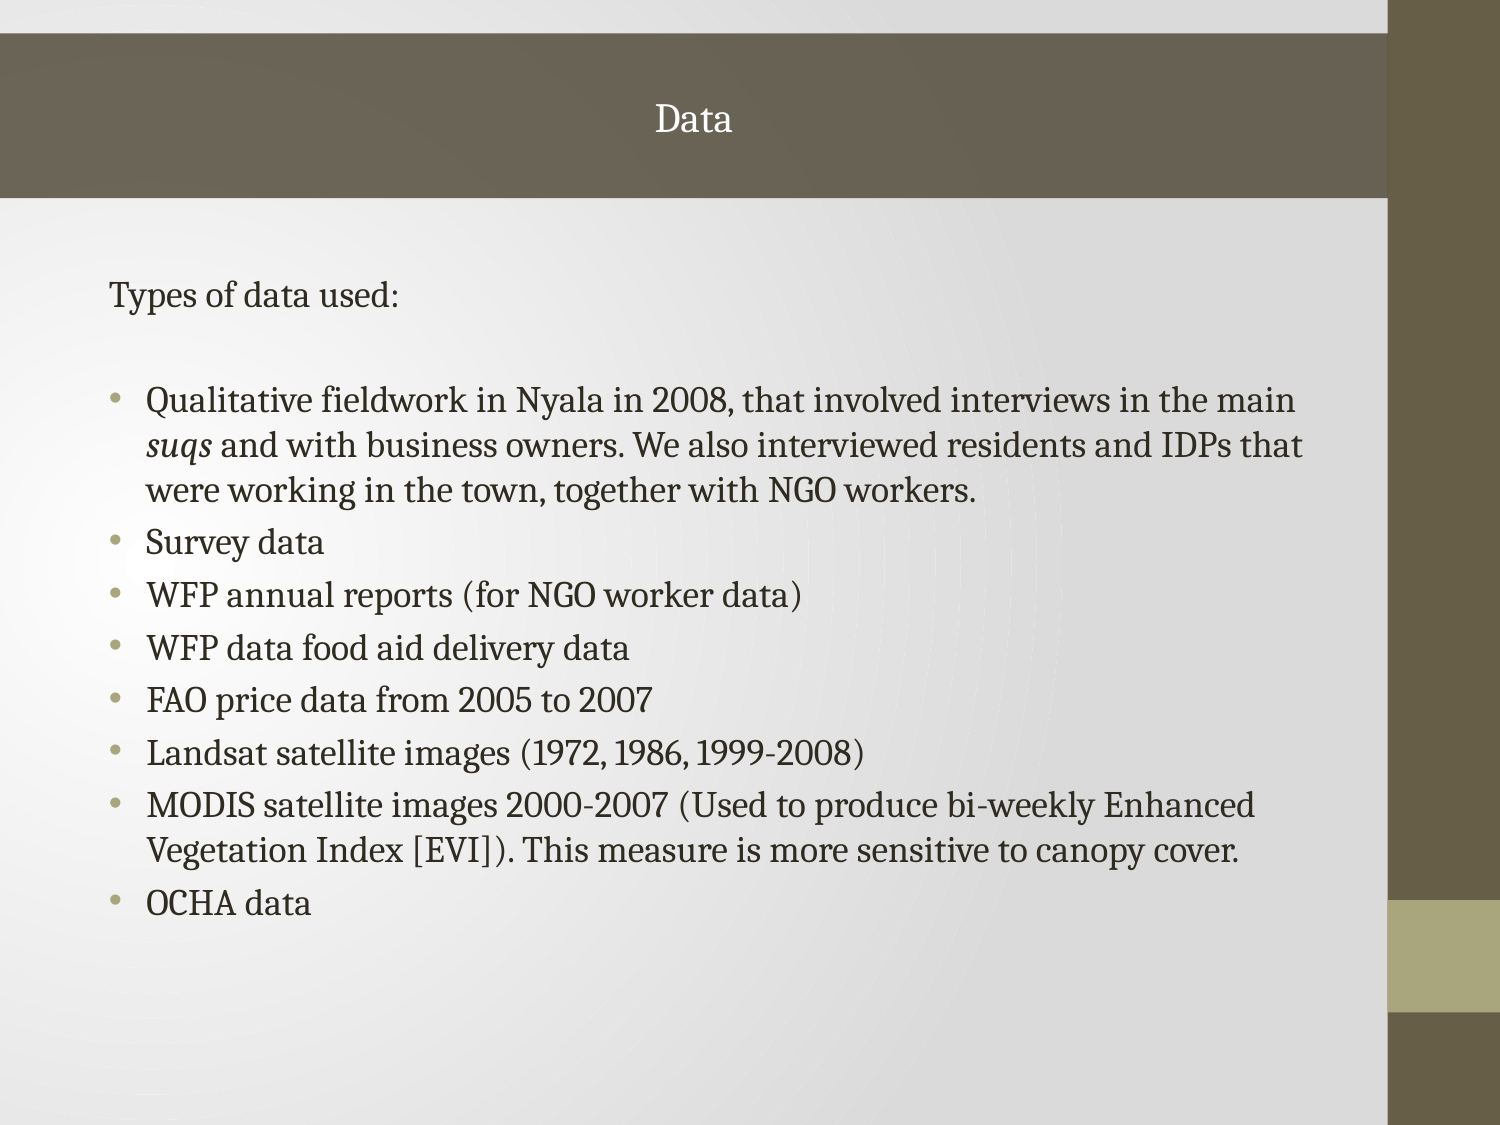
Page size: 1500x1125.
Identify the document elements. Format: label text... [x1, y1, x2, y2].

text_box Data [0, 33, 1388, 199]
list Types of data used: Qualitative fieldwork in Nyala in 2008, that involved interviews in the main suqs and with business owners. We also interviewed residents and IDPs that were working in the town, together with NGO workers. Survey data WFP annual reports (for NGO worker data) WFP data food aid delivery data FAO price data from 2005 to 2007 Landsat satellite images (1972, 1986, 1999-2008) MODIS satellite images 2000-2007 (Used to produce bi-weekly Enhanced Vegetation Index [EVI]). This measure is more sensitive to canopy cover. OCHA data [75, 262, 1325, 1050]
